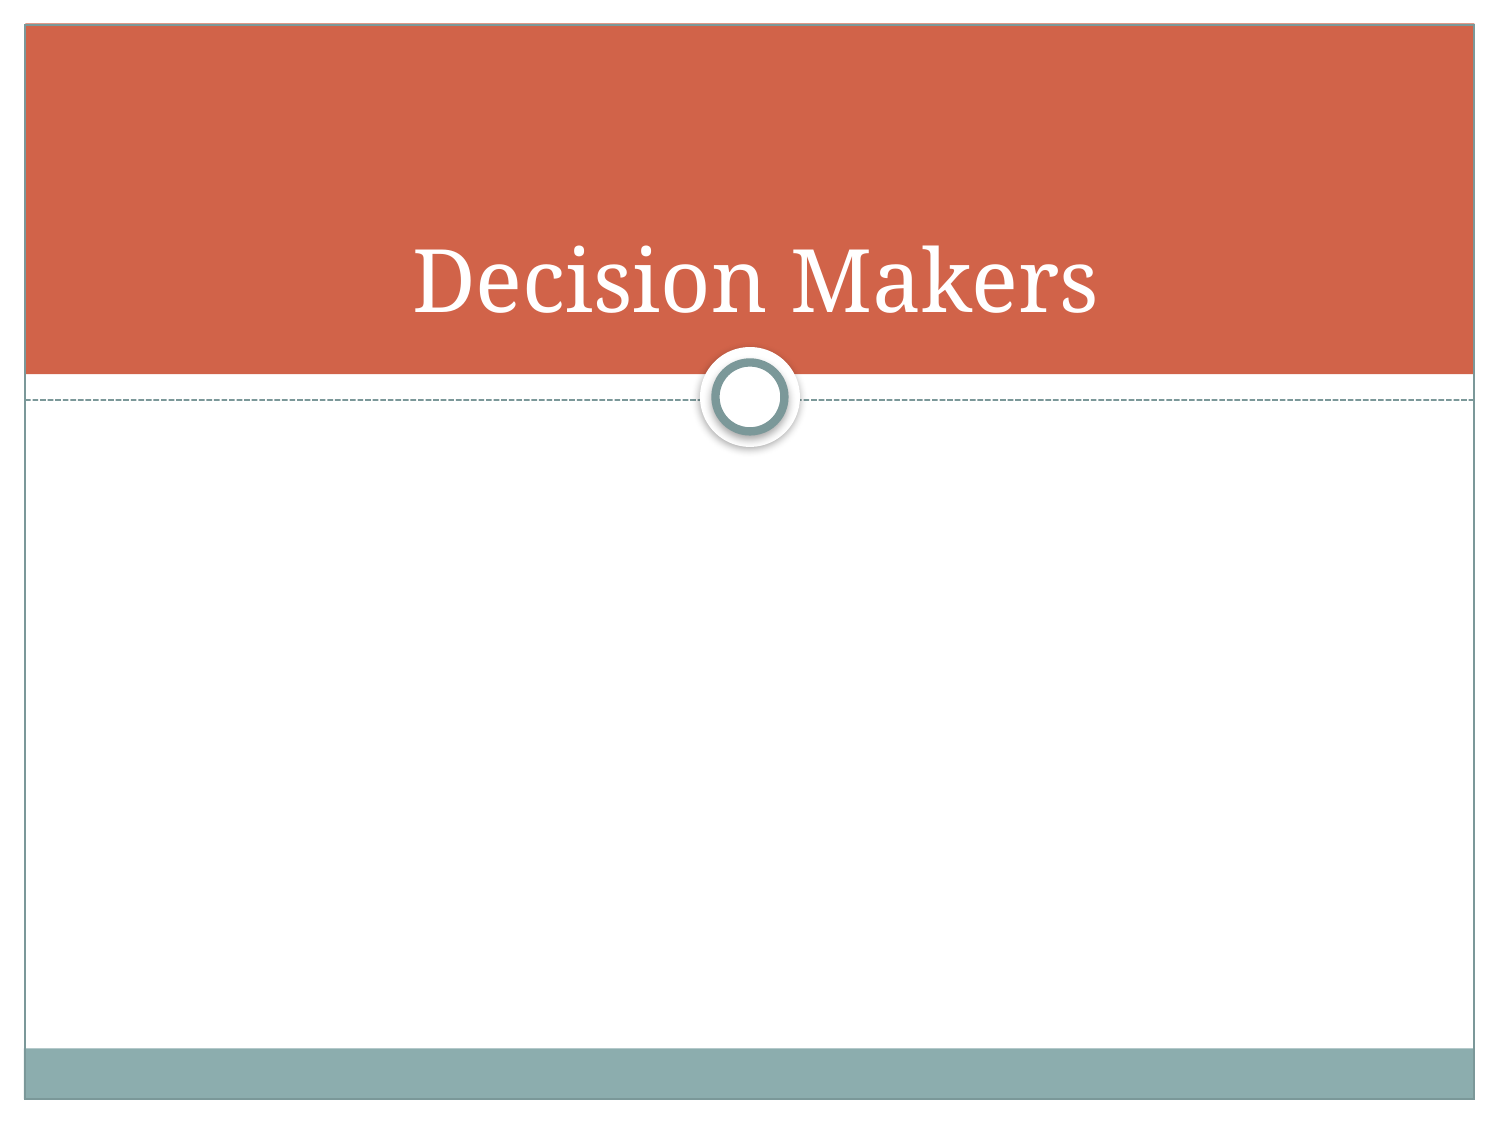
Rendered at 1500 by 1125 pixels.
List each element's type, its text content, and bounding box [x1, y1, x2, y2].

title Decision Makers [118, 87, 1394, 338]
